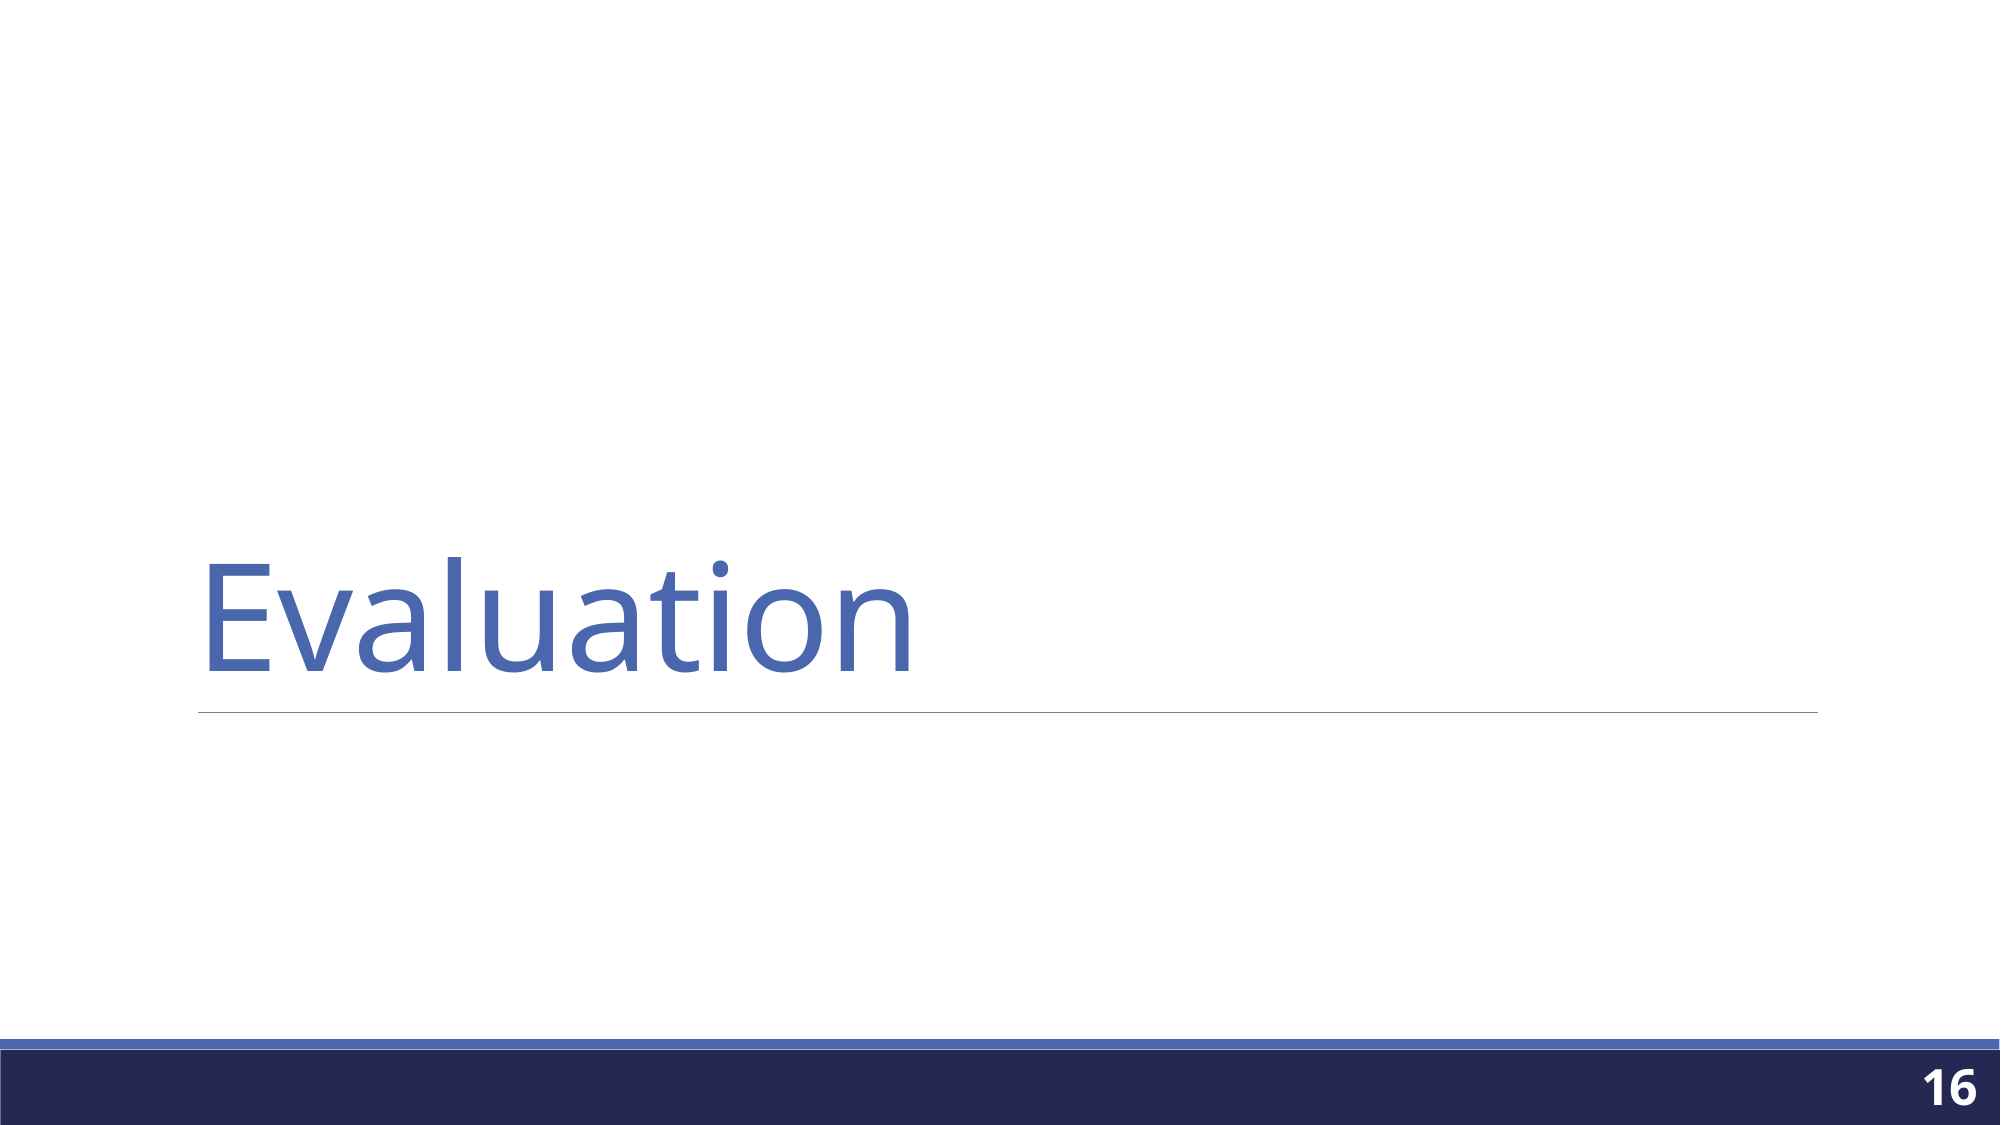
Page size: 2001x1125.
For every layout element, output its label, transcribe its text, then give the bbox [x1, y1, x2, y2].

slide_number 16 [1777, 1059, 1993, 1120]
title Evaluation [180, 124, 1830, 710]
